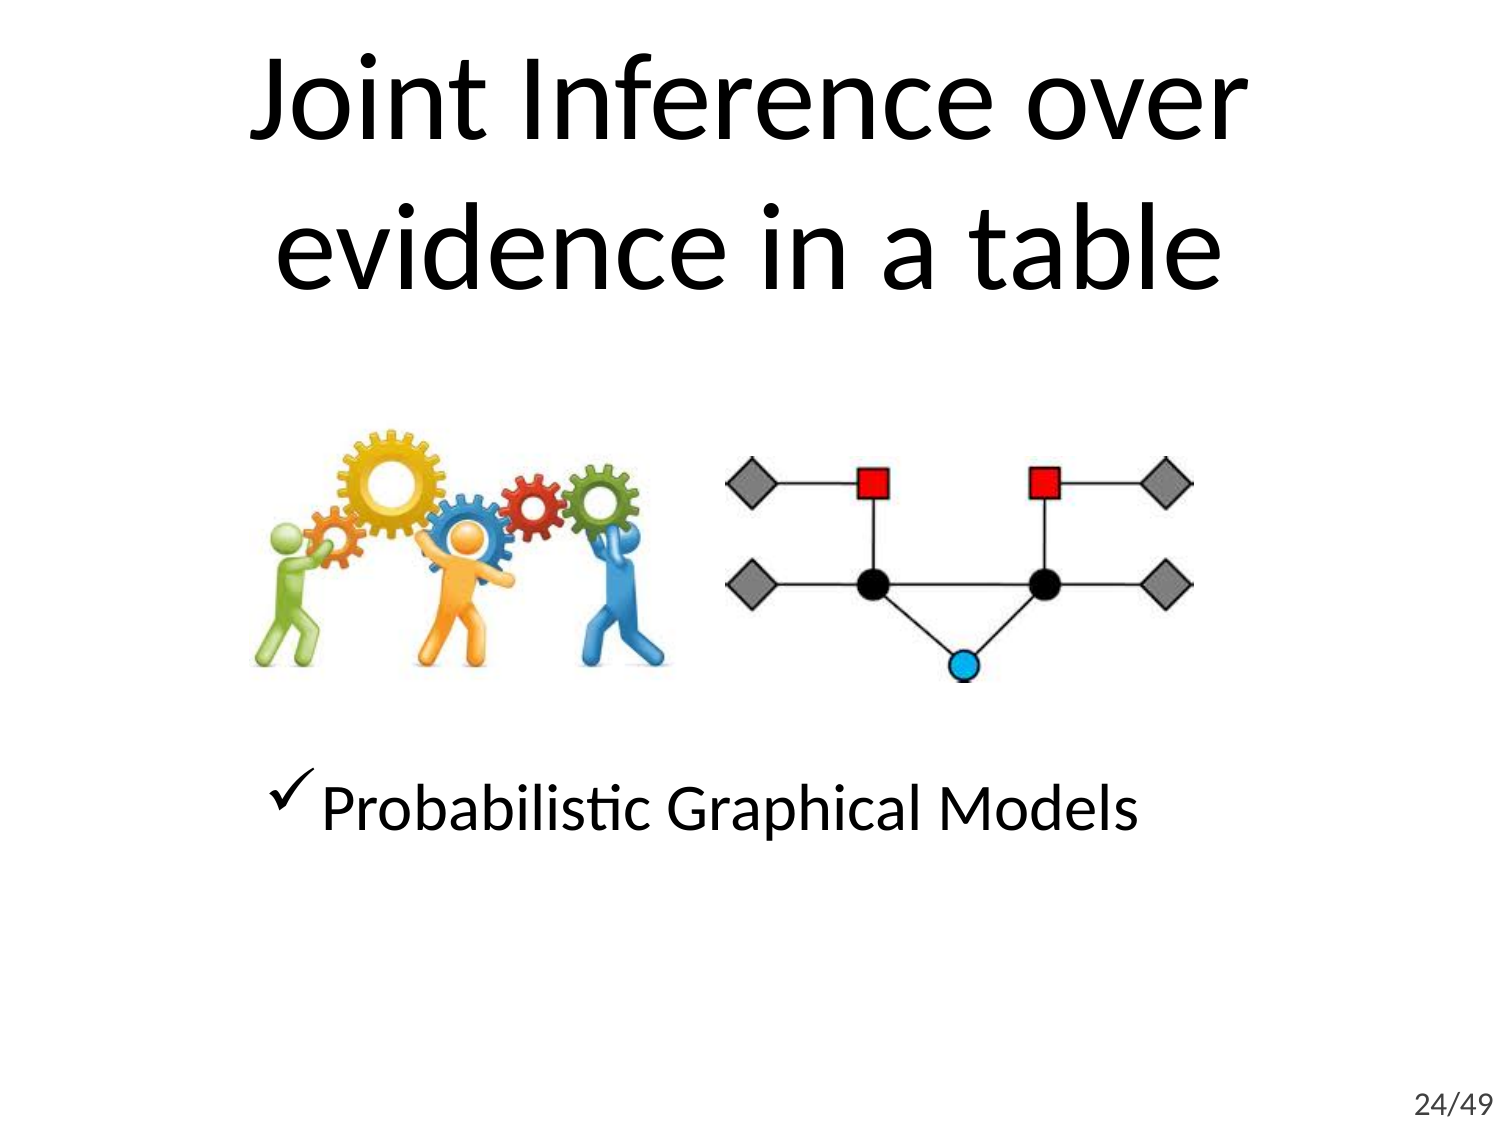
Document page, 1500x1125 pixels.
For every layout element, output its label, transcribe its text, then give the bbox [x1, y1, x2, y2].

slide_number 24/49 [1329, 1074, 1500, 1125]
picture [249, 404, 677, 694]
title Joint Inference over evidence in a table [0, 70, 1500, 259]
picture [724, 455, 1194, 683]
list Probabilistic Graphical Models [249, 755, 1213, 944]
